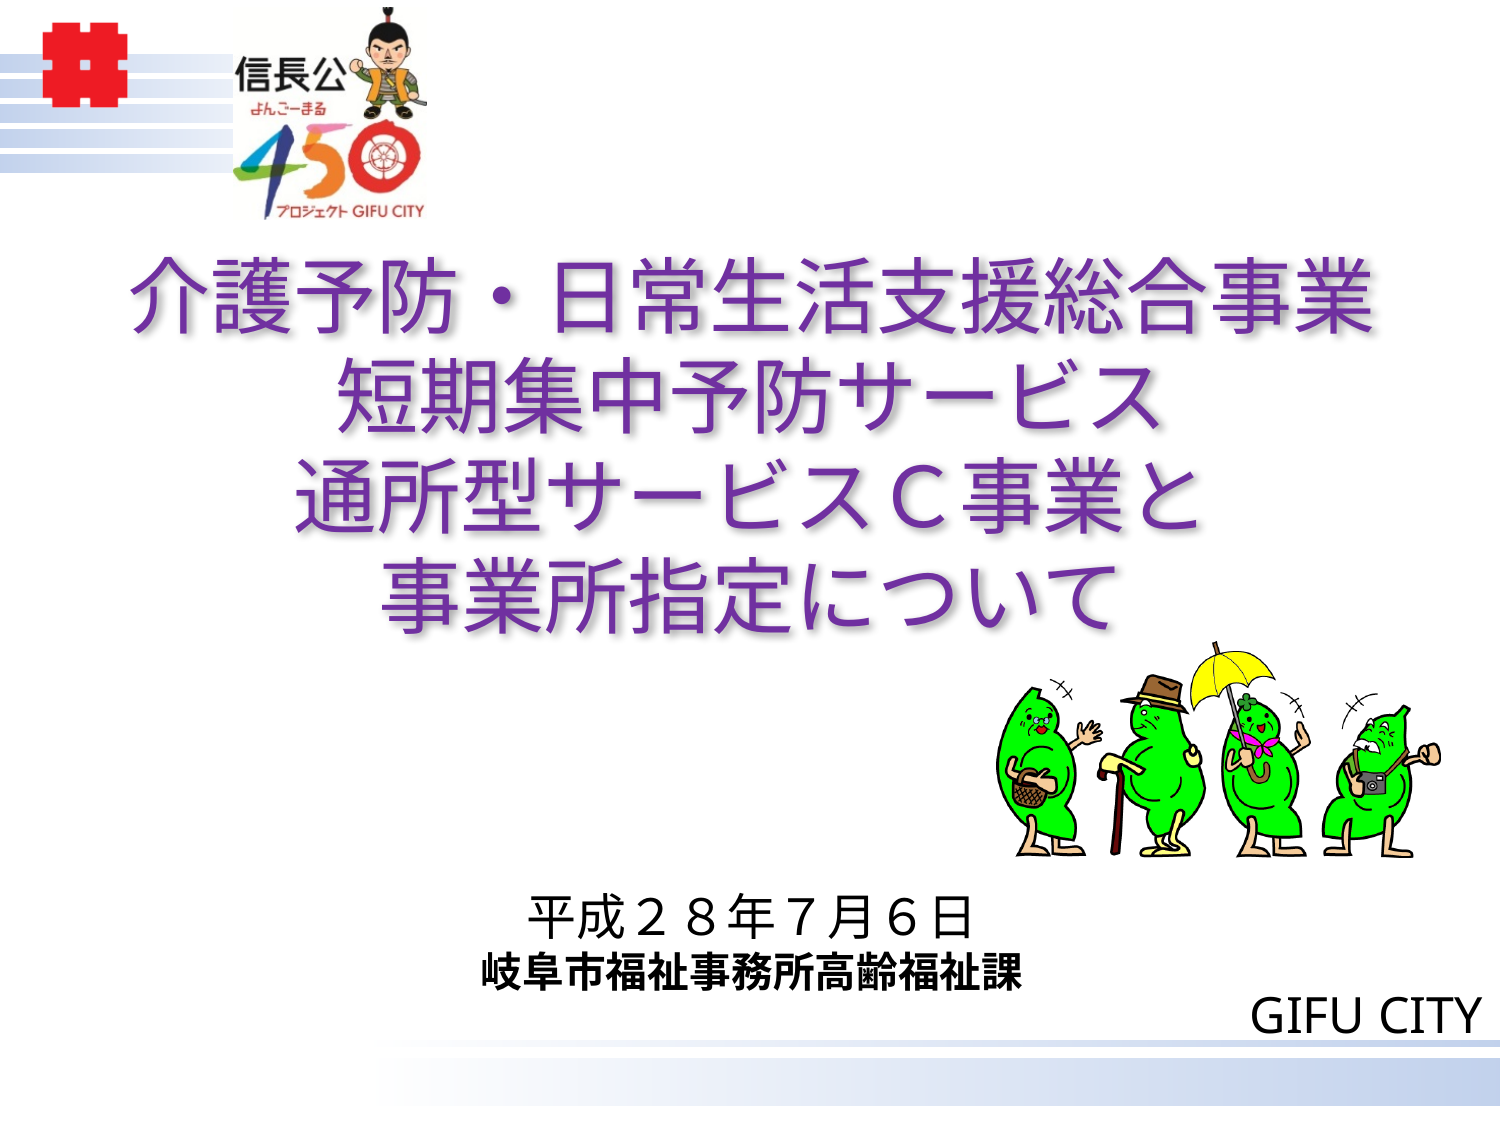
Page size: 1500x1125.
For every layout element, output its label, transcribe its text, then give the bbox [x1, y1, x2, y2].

picture [41, 19, 132, 110]
picture [996, 641, 1441, 858]
picture [233, 7, 428, 221]
text_box 介護予防・日常生活支援総合事業 短期集中予防サービス 通所型サービスＣ事業と 事業所指定について [31, 218, 1473, 671]
text_box 平成２８年７月６日 岐阜市福祉事務所高齢福祉課 [407, 856, 1097, 1025]
